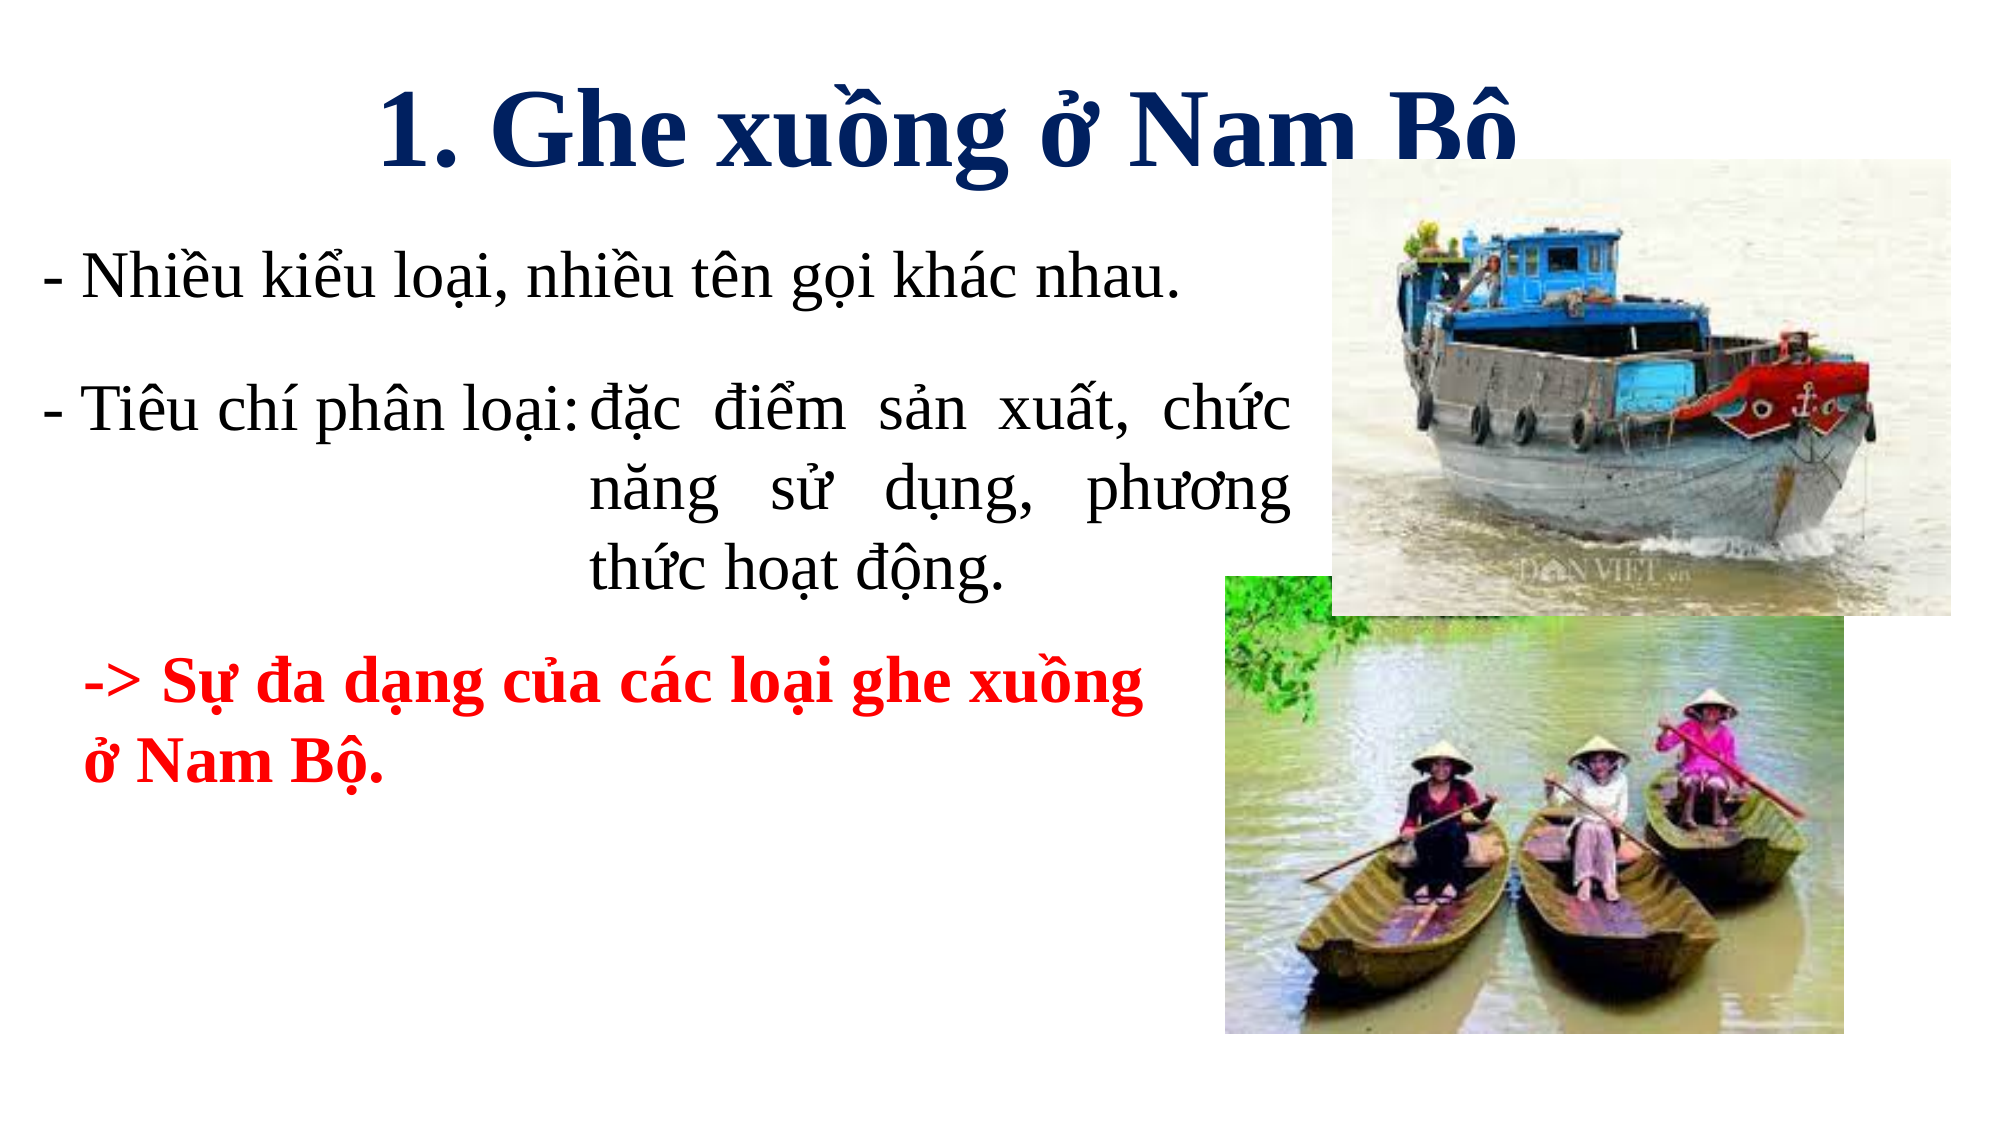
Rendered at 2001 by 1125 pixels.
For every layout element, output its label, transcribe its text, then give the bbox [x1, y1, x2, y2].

text_box -> Sự đa dạng của các loại ghe xuồng ở Nam Bộ. [68, 628, 1160, 803]
text_box 1. Ghe xuồng ở Nam Bộ [93, 46, 1831, 197]
picture [1225, 159, 1951, 1034]
text_box - Nhiều kiểu loại, nhiều tên gọi khác nhau. [27, 183, 1307, 316]
text_box đặc điểm sản xuất, chức năng sử dụng, phương thức hoạt động. [574, 355, 1307, 610]
text_box - Tiêu chí phân loại: [27, 316, 1307, 452]
